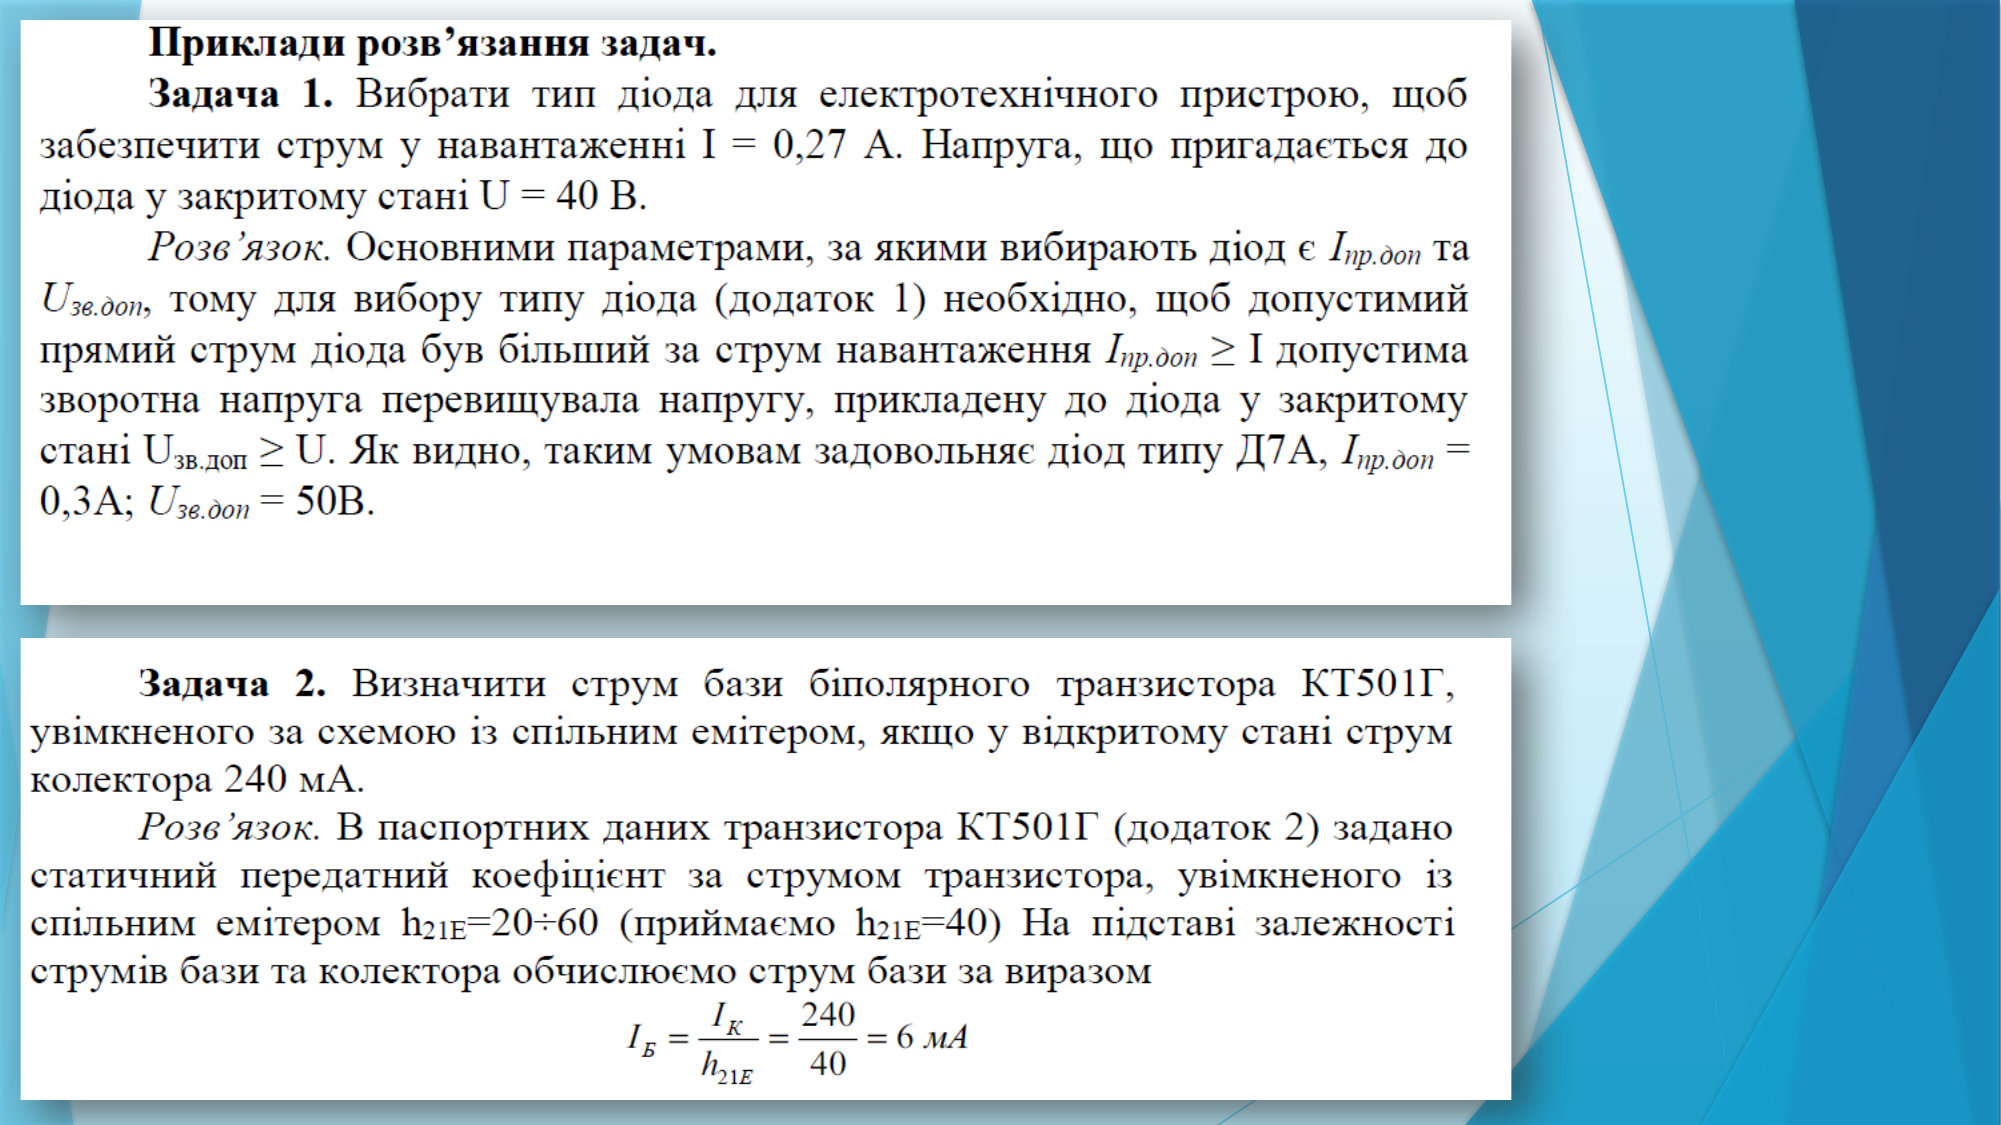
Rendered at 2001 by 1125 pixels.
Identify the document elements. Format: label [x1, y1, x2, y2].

picture [20, 637, 1512, 1100]
picture [20, 20, 1512, 605]
